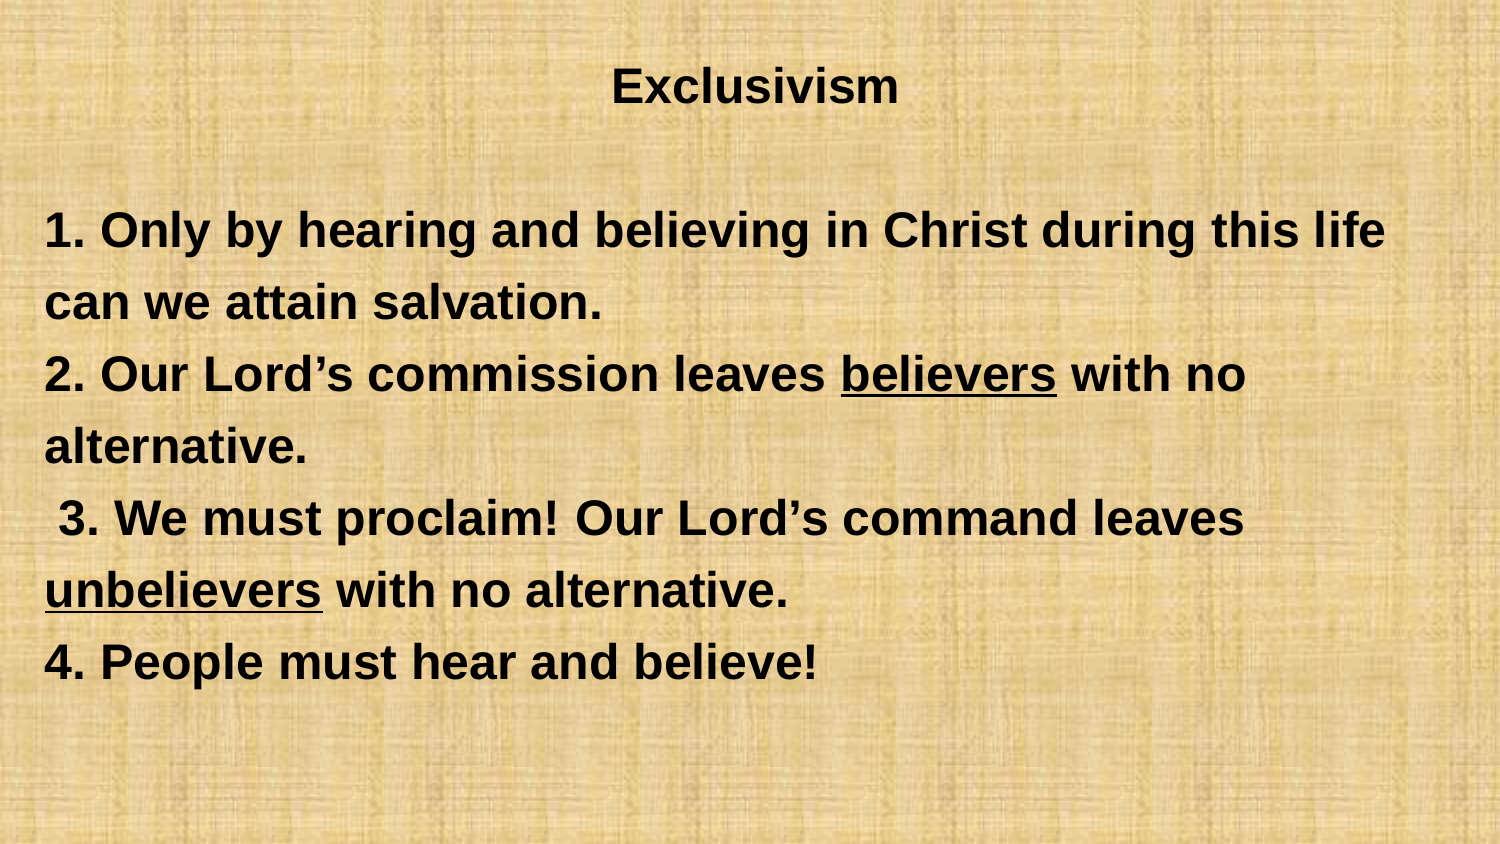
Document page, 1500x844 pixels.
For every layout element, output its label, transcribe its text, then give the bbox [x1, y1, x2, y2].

list Exclusivism 1. Only by hearing and believing in Christ during this life can we attain salvation. 2. Our Lord’s commission leaves believers with no alternative. 3. We must proclaim! Our Lord’s command leaves unbelievers with no alternative. 4. People must hear and believe! [29, 70, 1483, 661]
picture [0, 0, 1500, 844]
